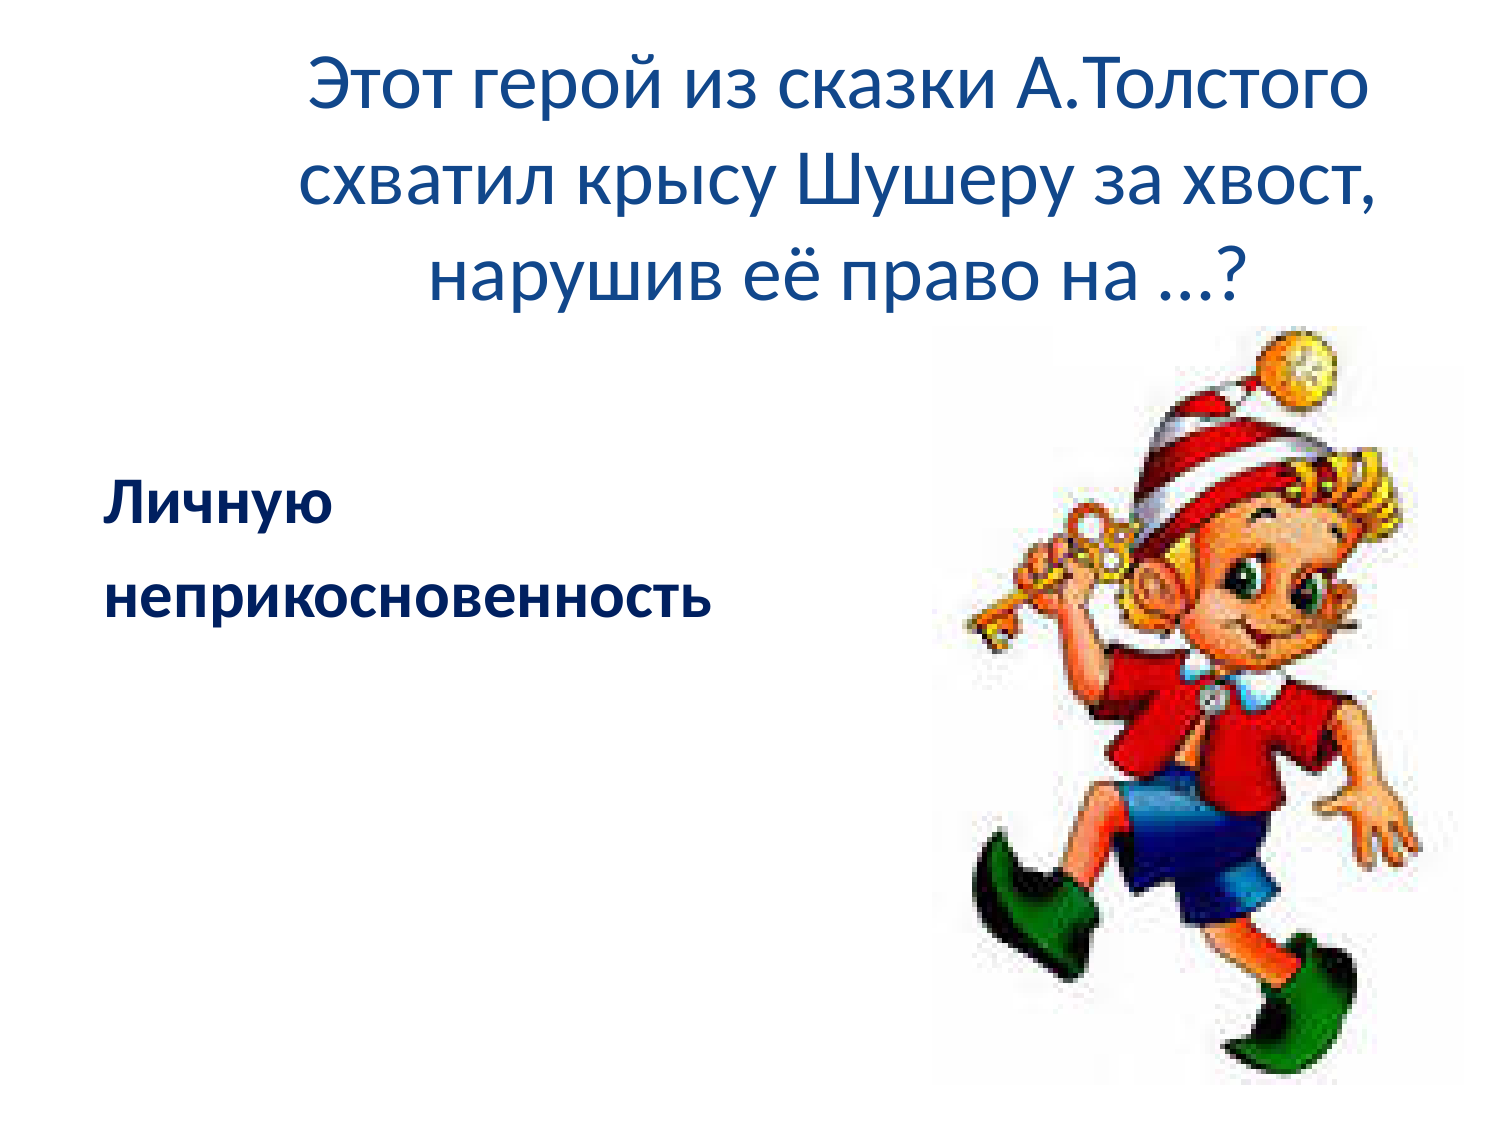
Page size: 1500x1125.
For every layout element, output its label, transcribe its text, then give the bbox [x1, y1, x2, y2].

picture [932, 326, 1464, 1085]
list Личную неприкосновенность [75, 262, 1425, 1005]
title Этот герой из сказки А.Толстого схватил крысу Шушеру за хвост, нарушив её право на …? [218, 19, 1461, 324]
